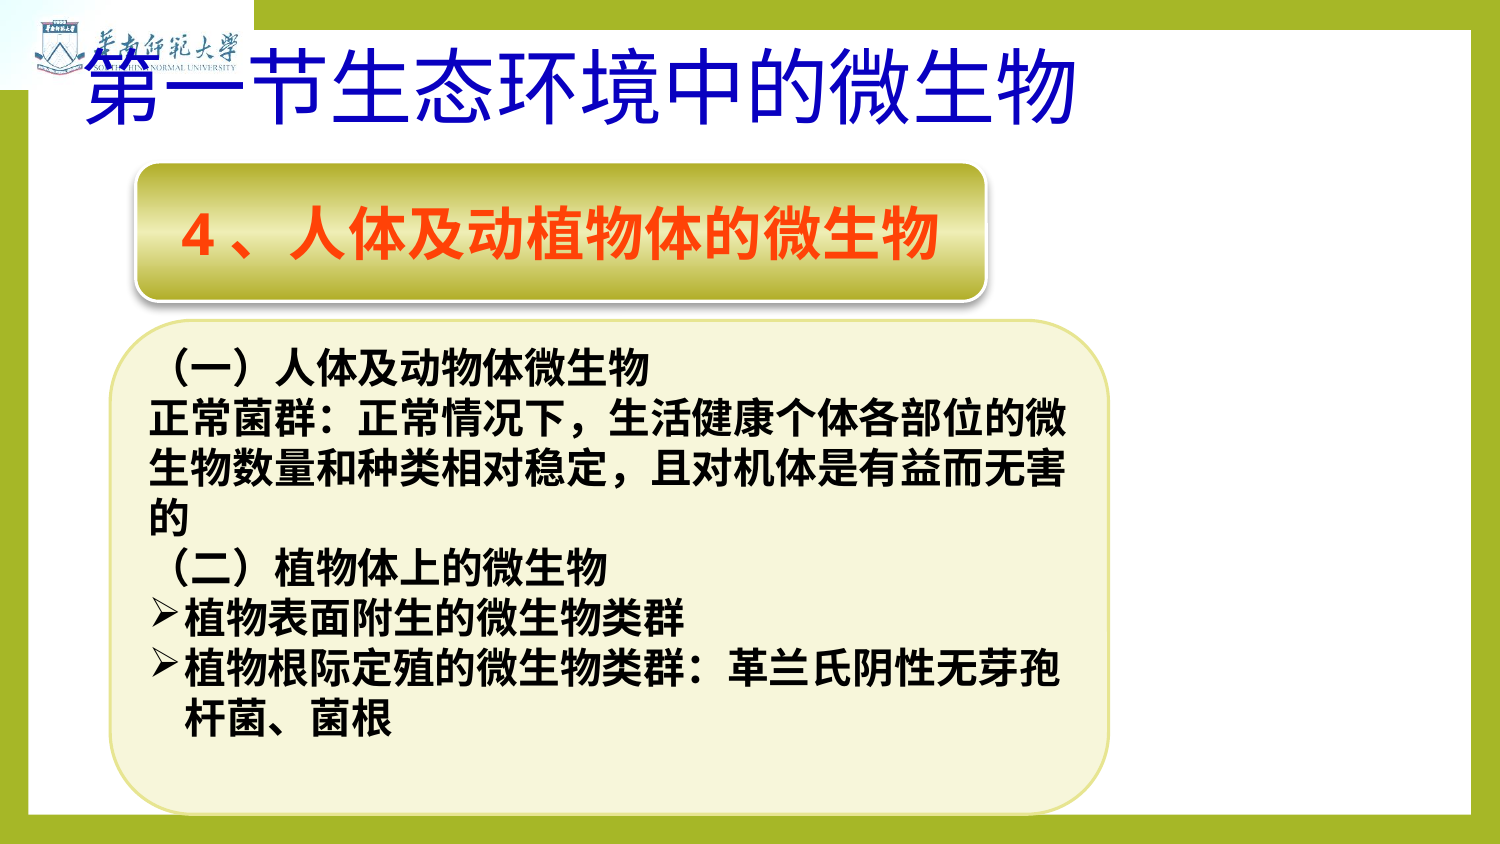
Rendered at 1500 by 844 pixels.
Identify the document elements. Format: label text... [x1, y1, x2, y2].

picture [0, 0, 255, 91]
title 第一节生态环境中的微生物 [64, 21, 1415, 162]
text_box 4、人体及动植物体的微生物 [134, 160, 988, 303]
text_box （一）人体及动物体微生物 正常菌群：正常情况下，生活健康个体各部位的微生物数量和种类相对稳定，且对机体是有益而无害的 （二）植物体上的微生物 植物表面附生的微生物类群 植物根际定殖的微生物类群：革兰氏阴性无芽孢杆菌、菌根 [108, 318, 1111, 816]
